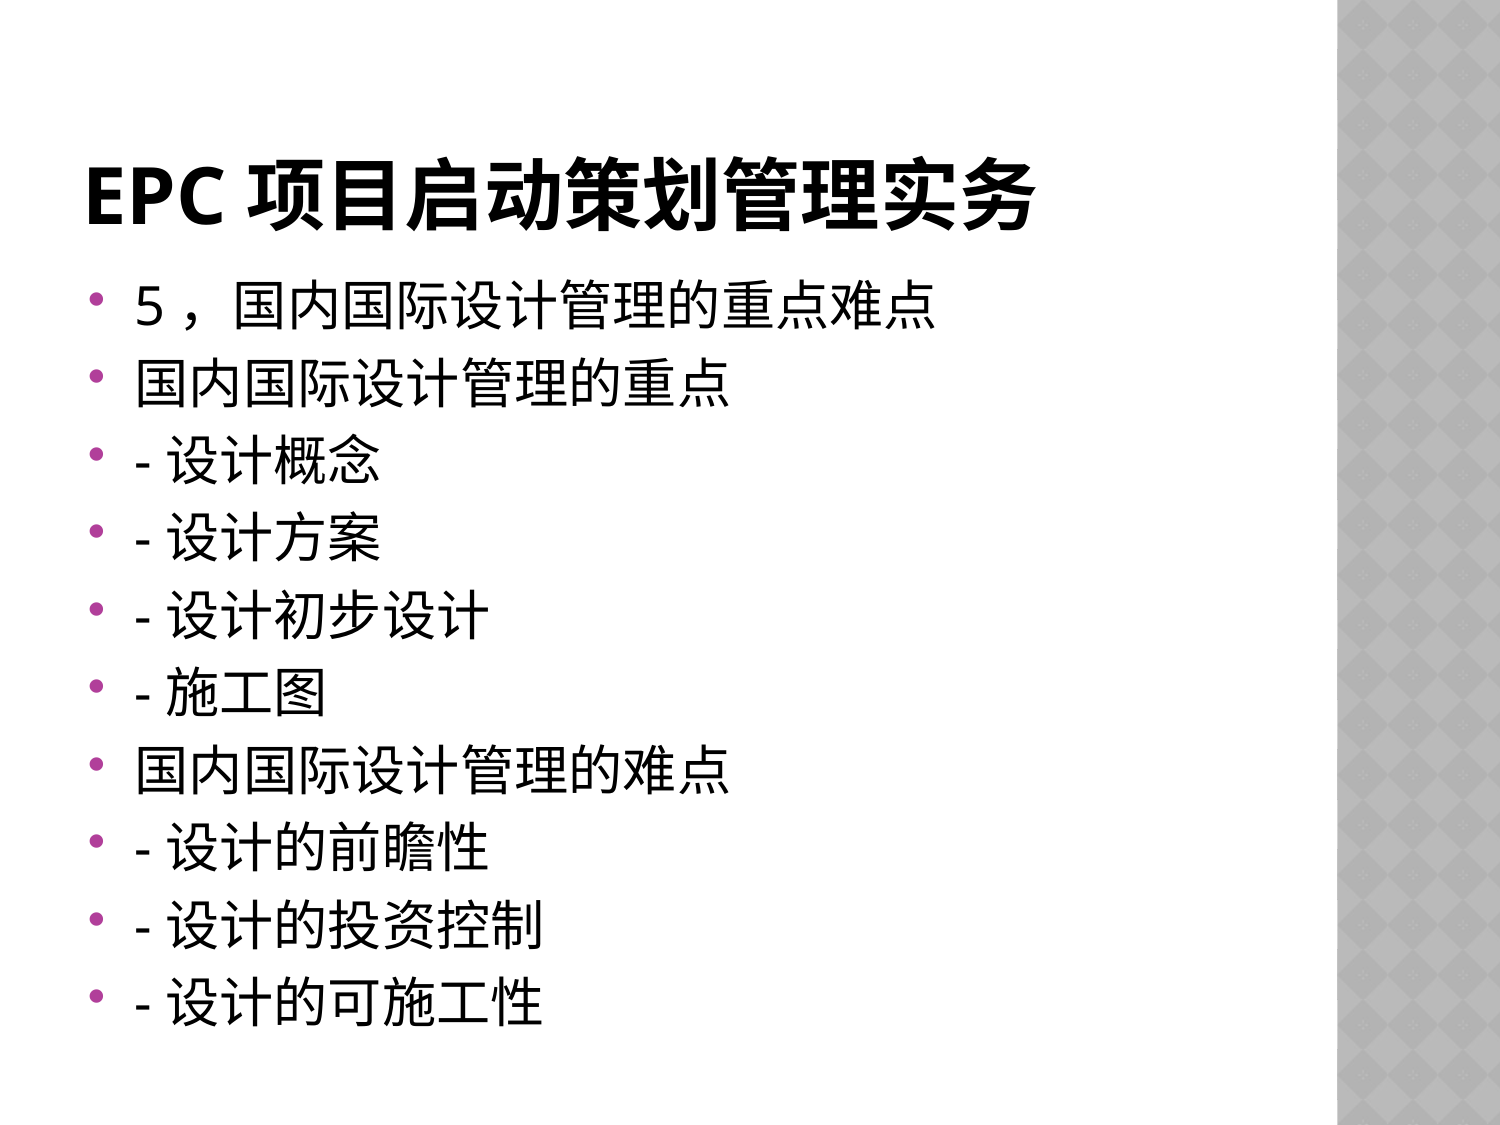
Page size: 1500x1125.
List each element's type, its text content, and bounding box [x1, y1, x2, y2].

list 5，国内国际设计管理的重点难点 国内国际设计管理的重点 -设计概念 -设计方案 -设计初步设计 -施工图 国内国际设计管理的难点 -设计的前瞻性 -设计的投资控制 -设计的可施工性 [75, 264, 1263, 1059]
title EPC项目启动策划管理实务 [75, 52, 1263, 240]
text_box [1337, 0, 1500, 1125]
